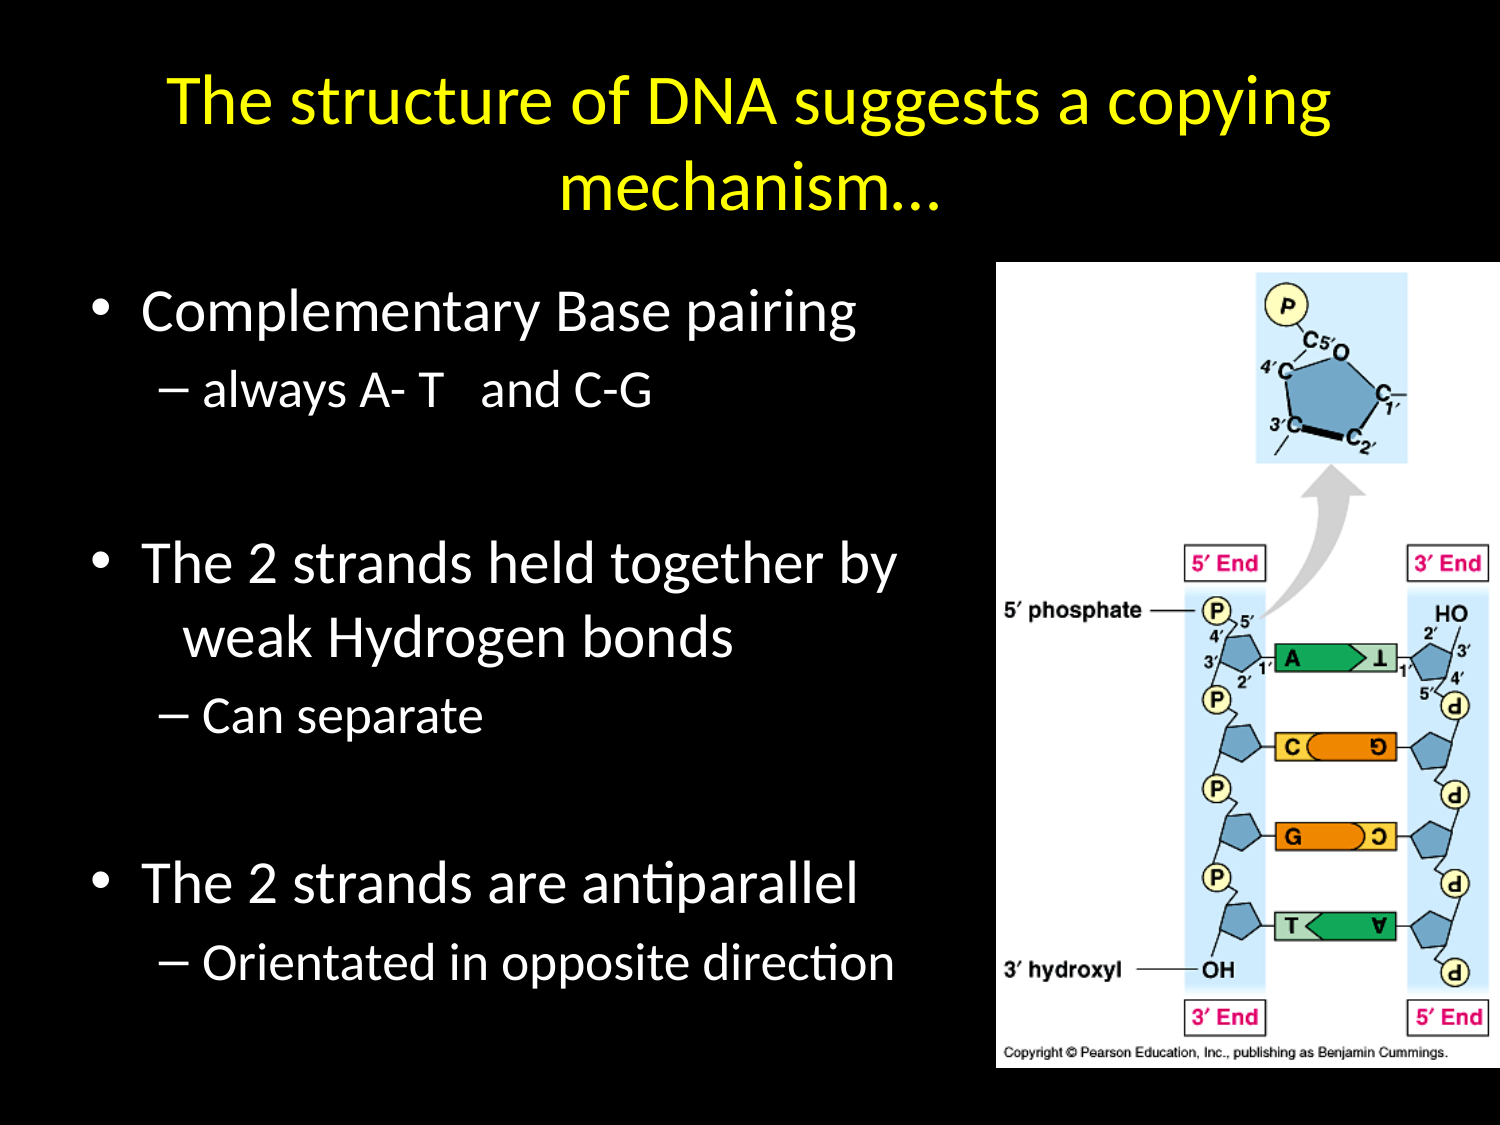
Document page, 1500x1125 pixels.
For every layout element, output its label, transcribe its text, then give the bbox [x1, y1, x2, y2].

title The structure of DNA suggests a copying mechanism… [75, 45, 1425, 233]
list Complementary Base pairing always A- T and C-G The 2 strands held together by weak Hydrogen bonds Can separate The 2 strands are antiparallel Orientated in opposite direction [75, 262, 994, 1005]
picture [996, 262, 1500, 1069]
